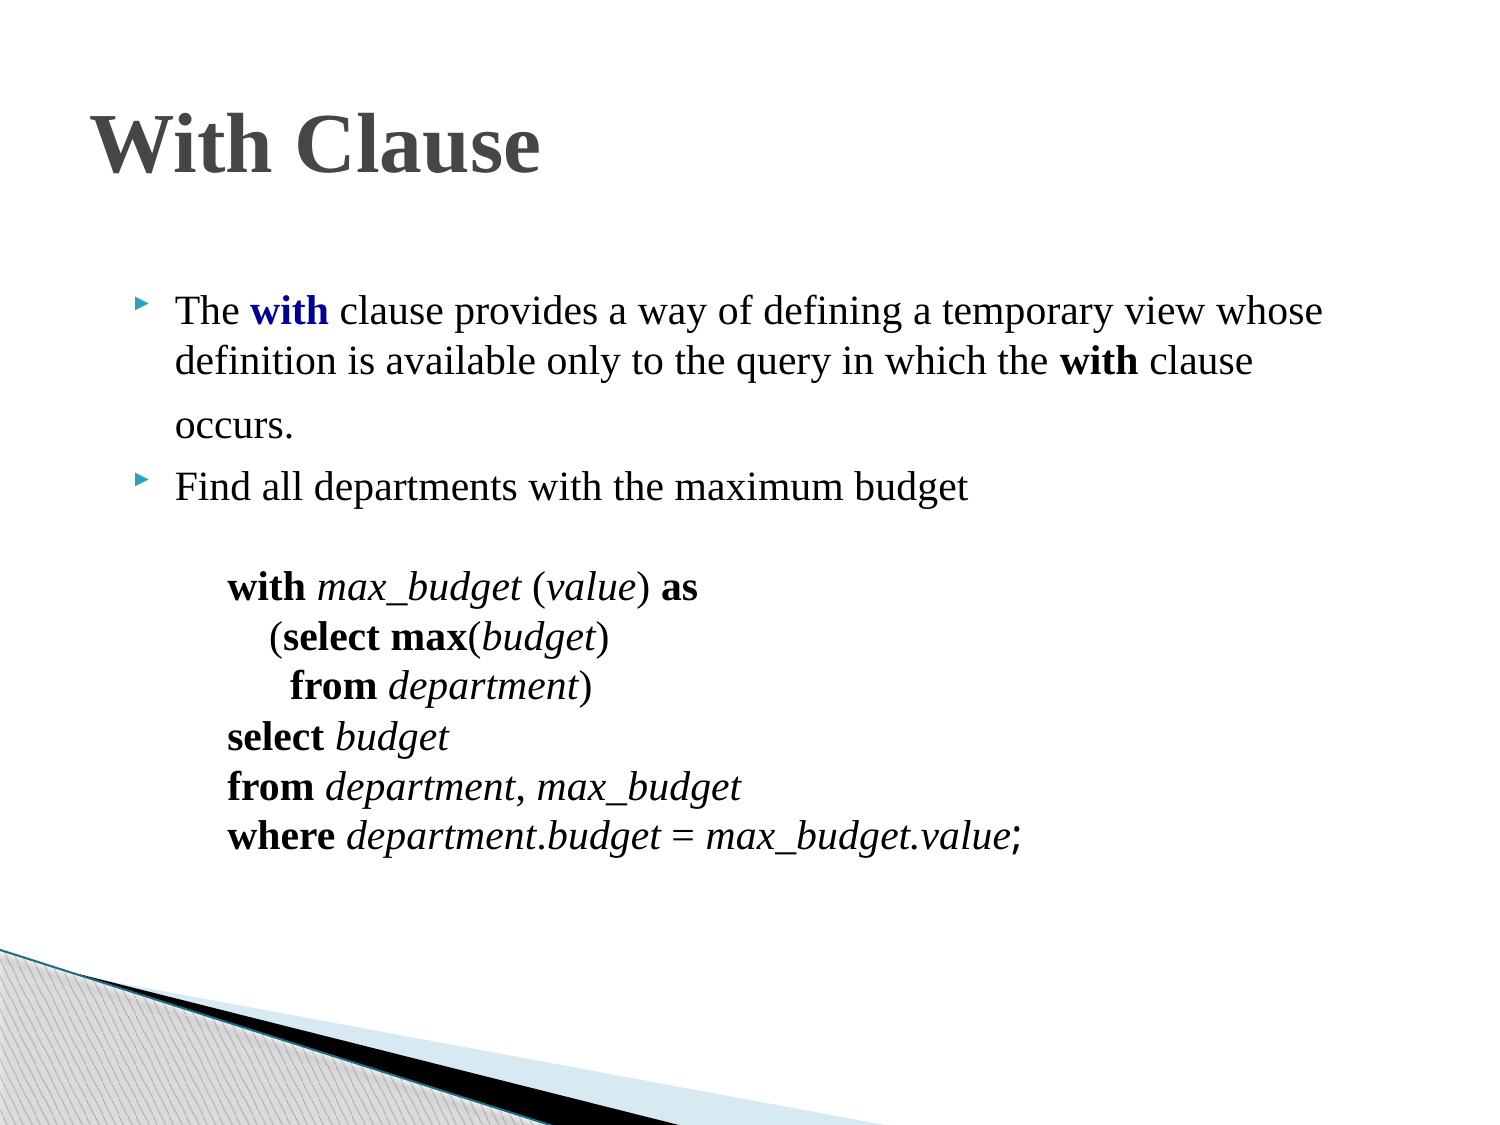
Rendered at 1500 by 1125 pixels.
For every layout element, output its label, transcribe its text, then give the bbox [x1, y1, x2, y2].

list The with clause provides a way of defining a temporary view whose definition is available only to the query in which the with clause occurs. Find all departments with the maximum budget with max_budget (value) as (select max(budget) from department) select budget from department, max_budget where department.budget = max_budget.value; [99, 275, 1357, 1080]
title With Clause [75, 45, 1425, 233]
